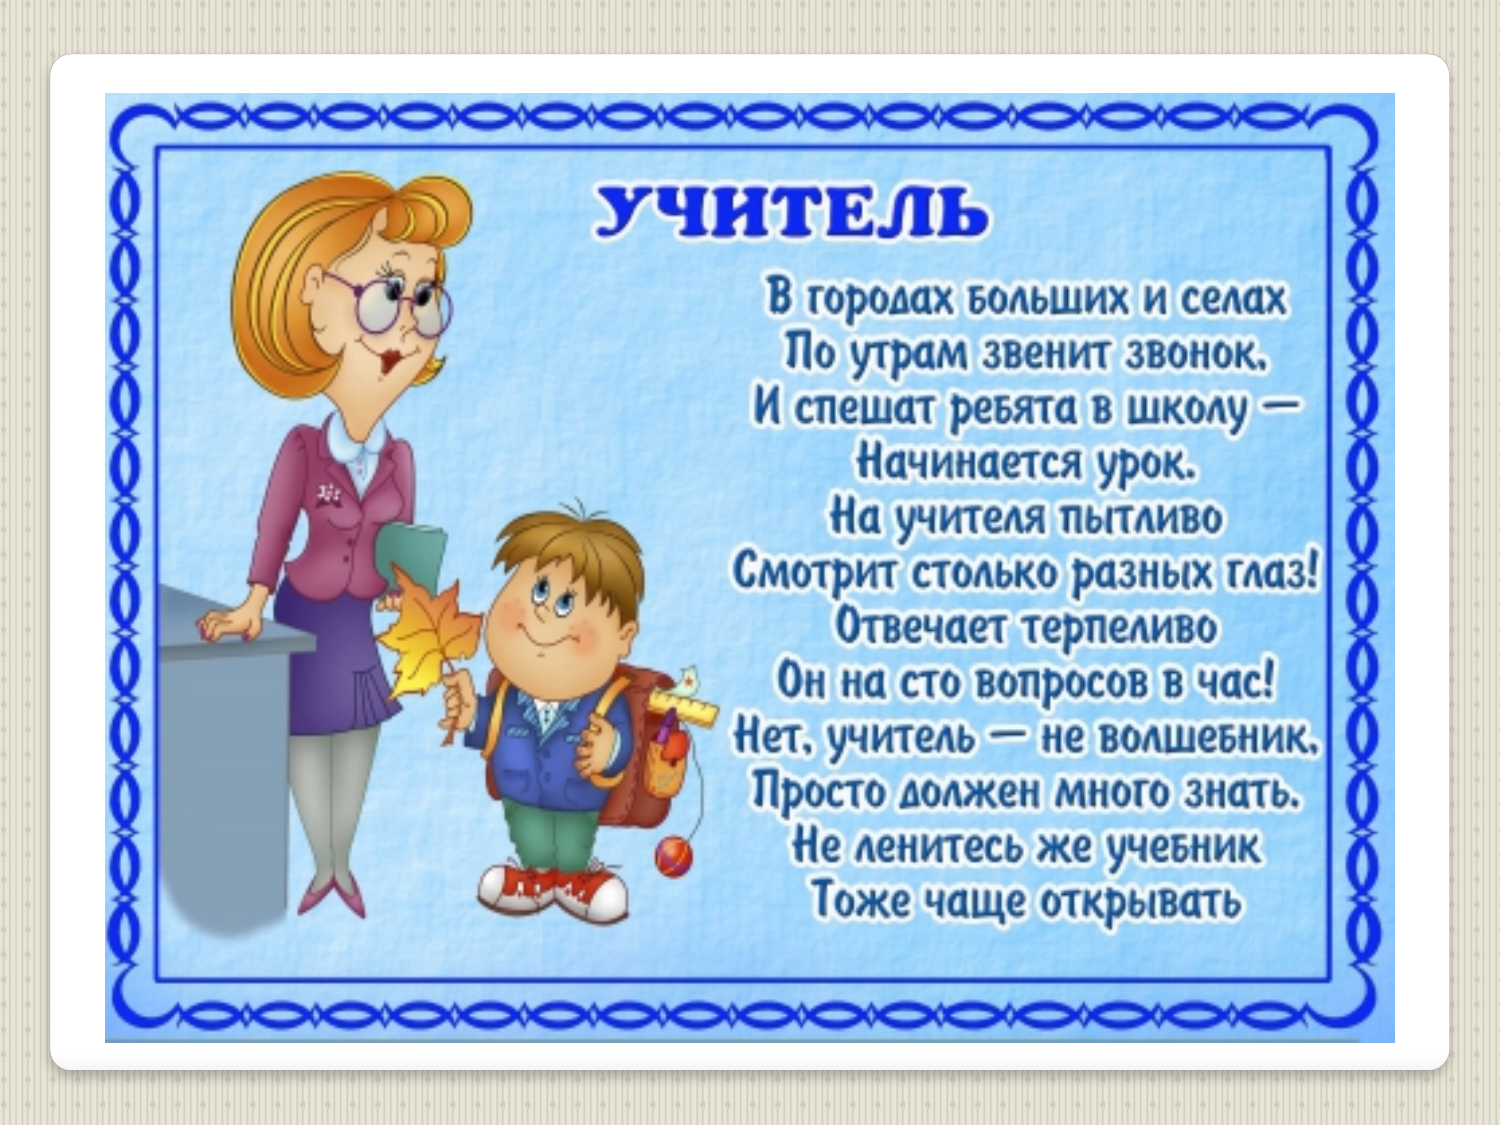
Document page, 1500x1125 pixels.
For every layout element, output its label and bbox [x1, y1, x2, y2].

picture [105, 93, 1395, 1044]
